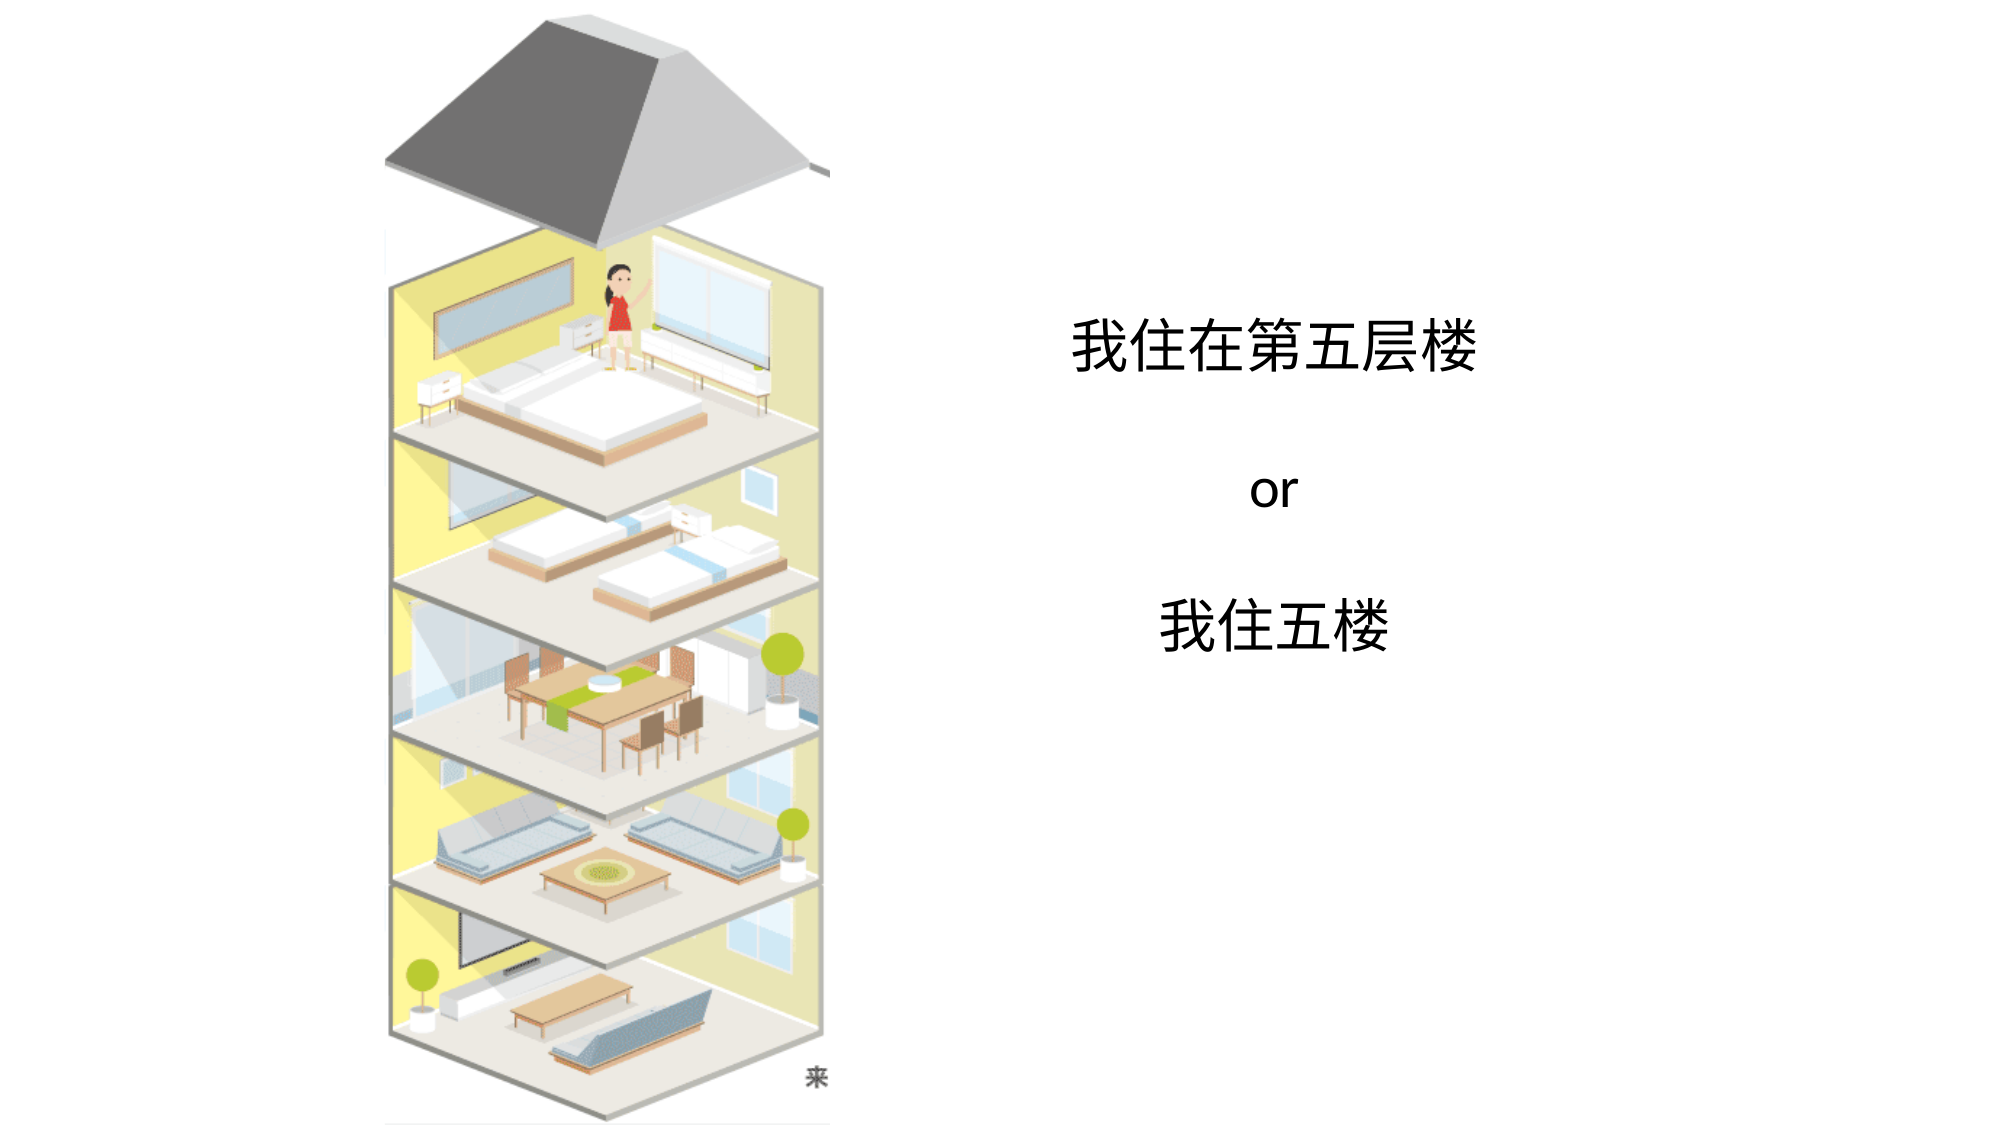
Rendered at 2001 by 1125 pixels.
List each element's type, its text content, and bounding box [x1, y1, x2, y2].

picture [384, 0, 830, 1125]
text_box 我住在第五层楼 or 我住五楼 [1055, 301, 1494, 667]
